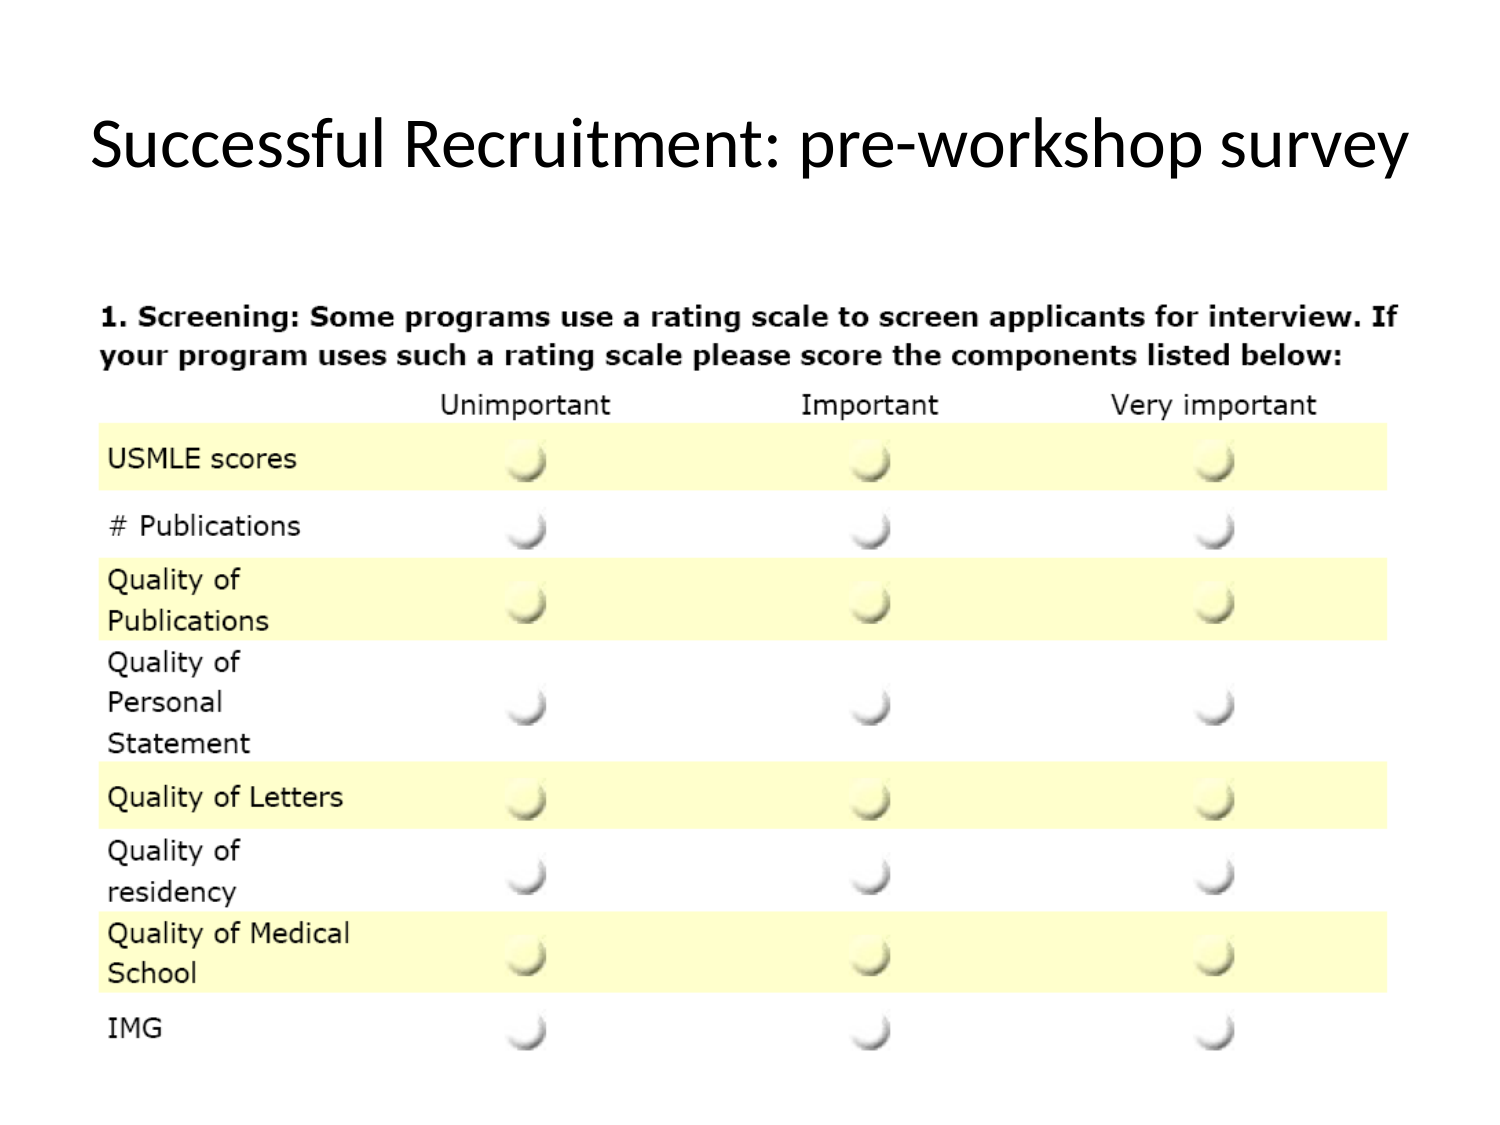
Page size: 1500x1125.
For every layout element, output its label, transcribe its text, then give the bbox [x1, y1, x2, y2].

title Successful Recruitment: pre-workshop survey [75, 45, 1425, 233]
picture [37, 280, 1463, 1063]
